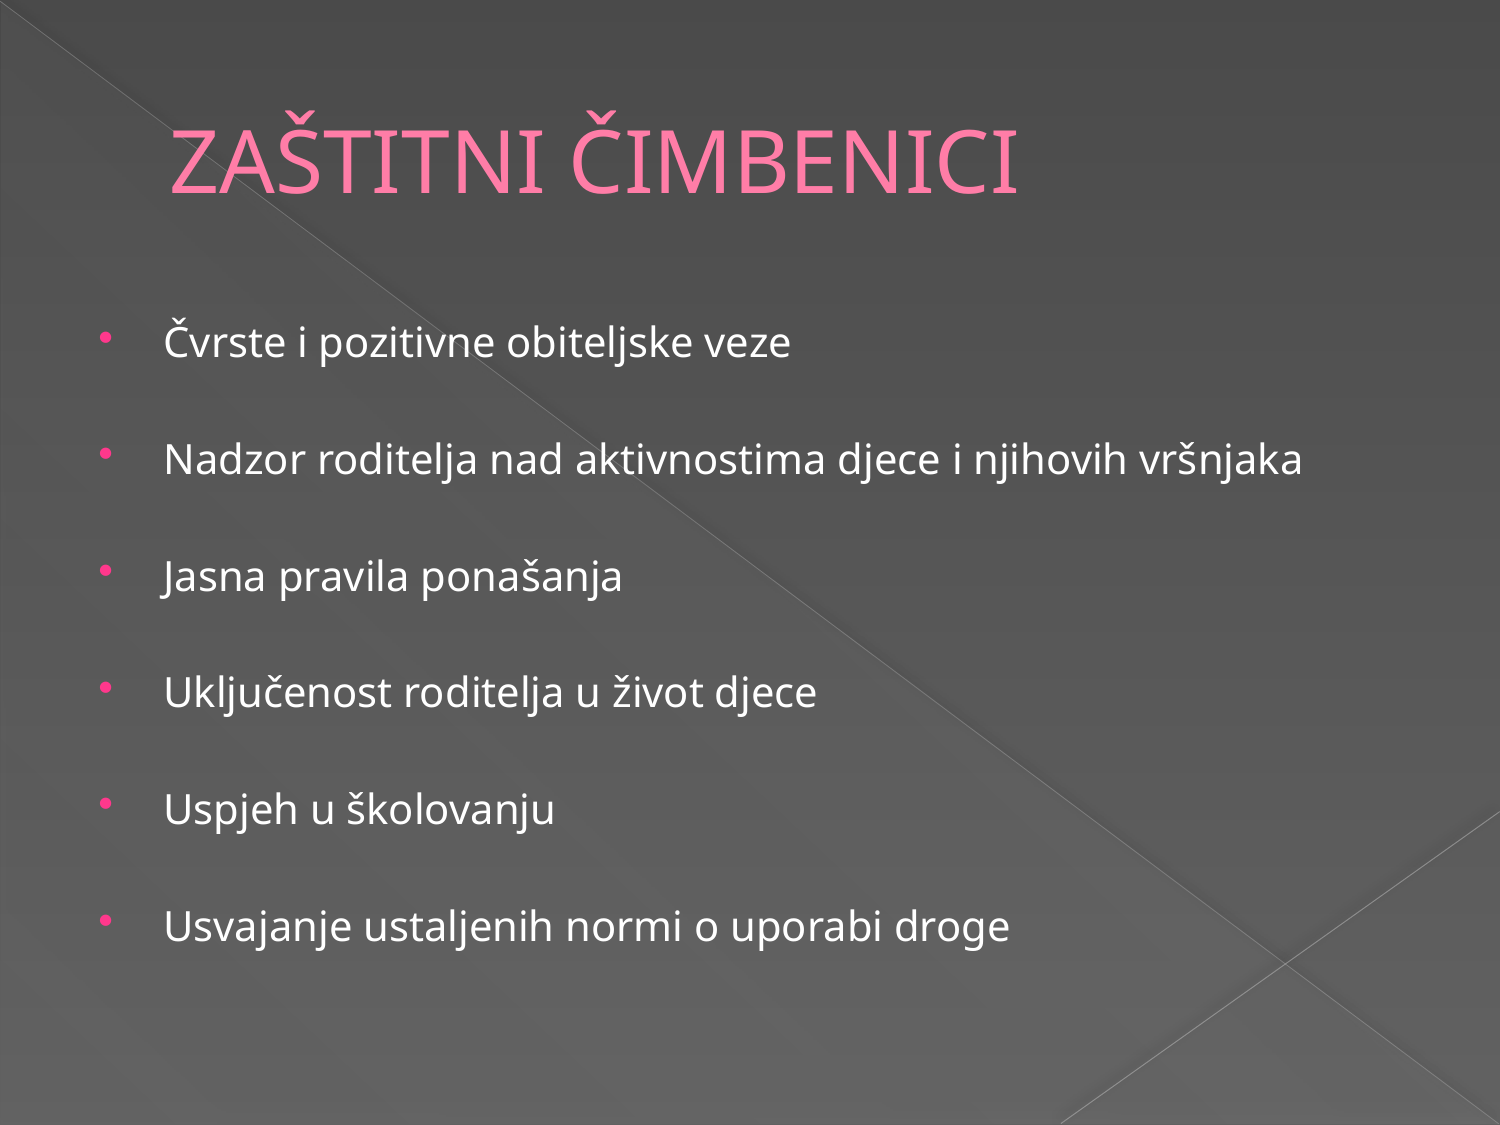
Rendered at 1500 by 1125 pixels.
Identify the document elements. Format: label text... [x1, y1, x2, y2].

title ZAŠTITNI ČIMBENICI [75, 43, 1425, 274]
list Čvrste i pozitivne obiteljske veze Nadzor roditelja nad aktivnostima djece i njihovih vršnjaka Jasna pravila ponašanja Uključenost roditelja u život djece Uspjeh u školovanju Usvajanje ustaljenih normi o uporabi droge [75, 308, 1425, 1059]
